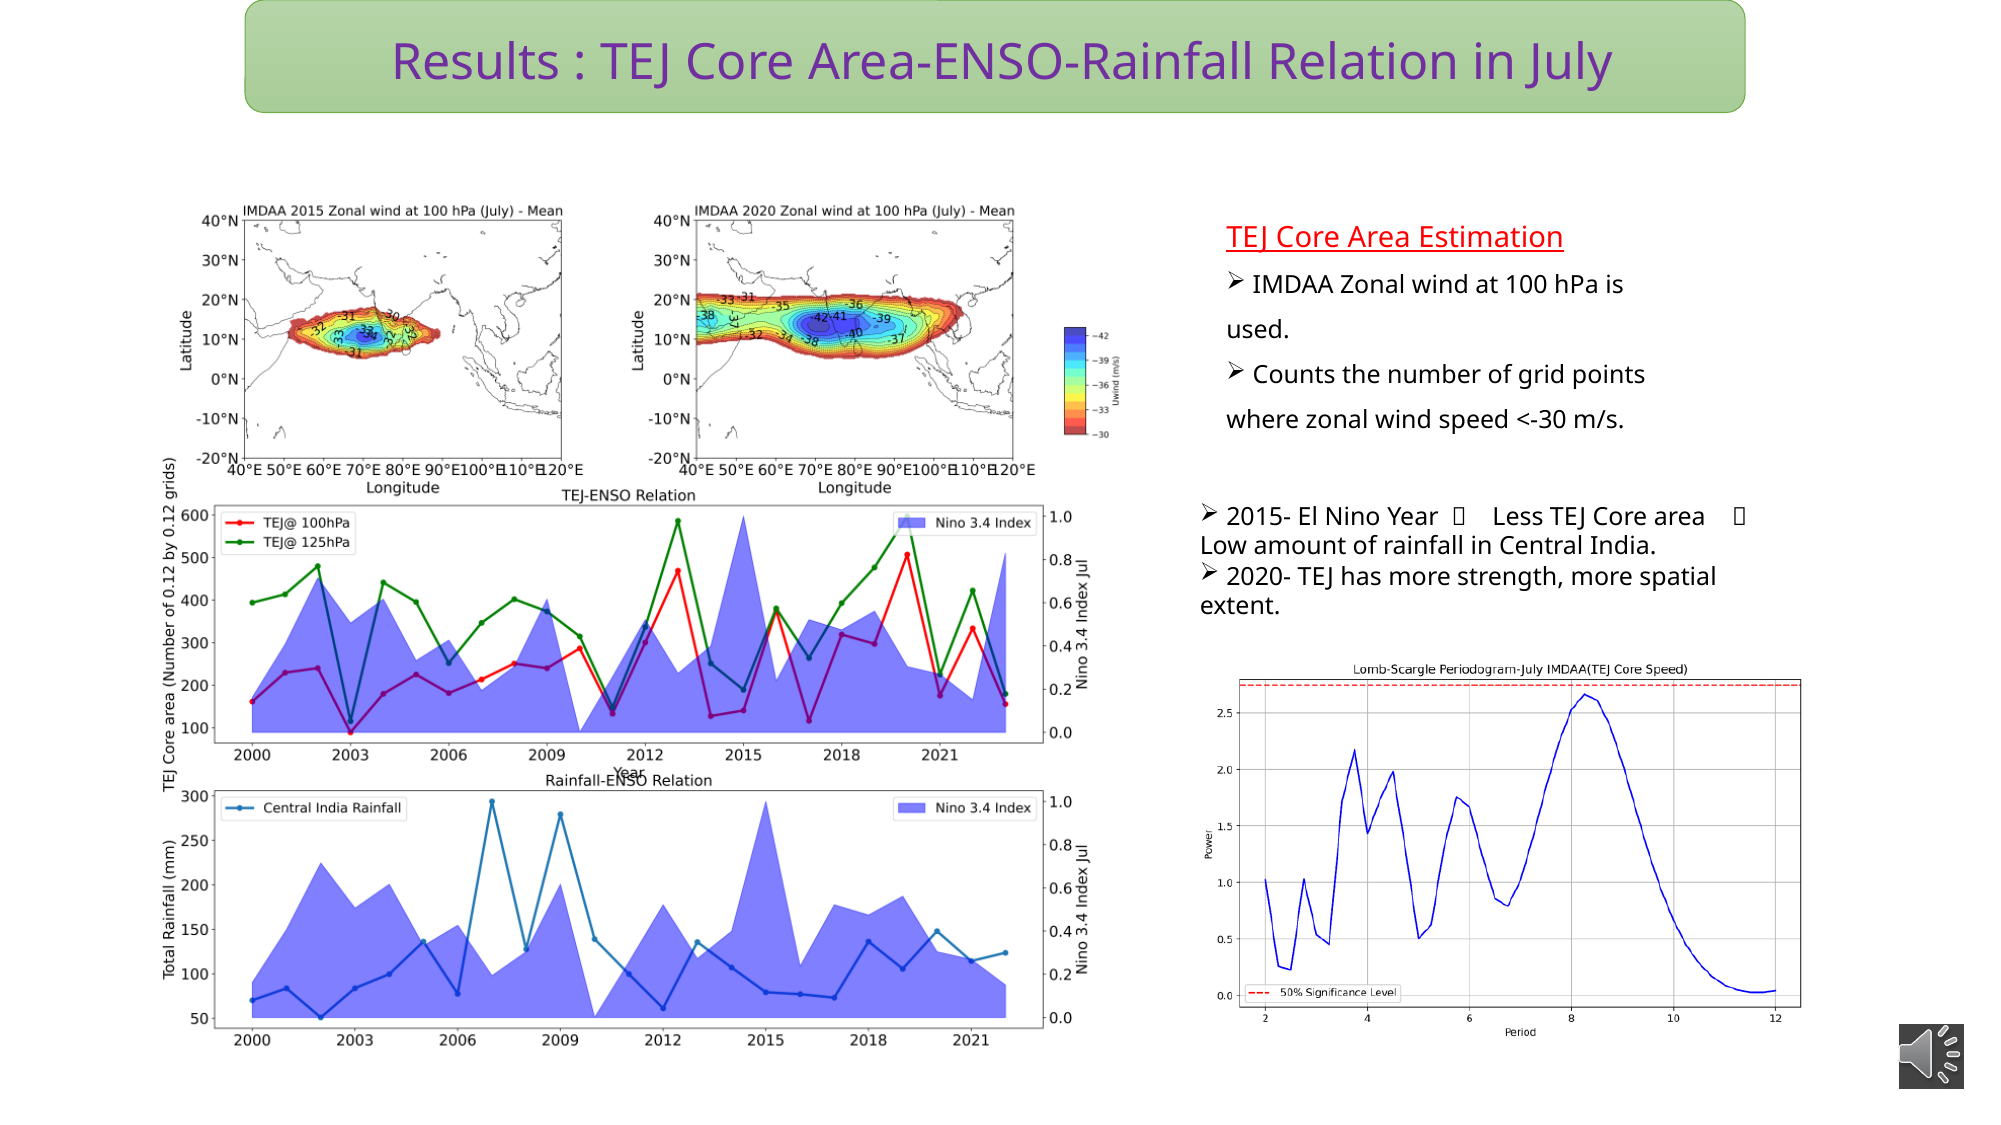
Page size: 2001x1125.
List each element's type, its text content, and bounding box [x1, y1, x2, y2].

text_box 2015- El Nino Year  Less TEJ Core area  Low amount of rainfall in Central India. 2020- TEJ has more strength, more spatial extent. [1185, 492, 1818, 627]
text_box Results : TEJ Core Area-ENSO-Rainfall Relation in July [244, 0, 1746, 114]
picture [1149, 627, 1873, 1061]
picture [1897, 1022, 1965, 1090]
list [150, 189, 1150, 1065]
text_box TEJ Core Area Estimation IMDAA Zonal wind at 100 hPa is used. Counts the number of grid points where zonal wind speed <-30 m/s. [1211, 211, 1683, 441]
